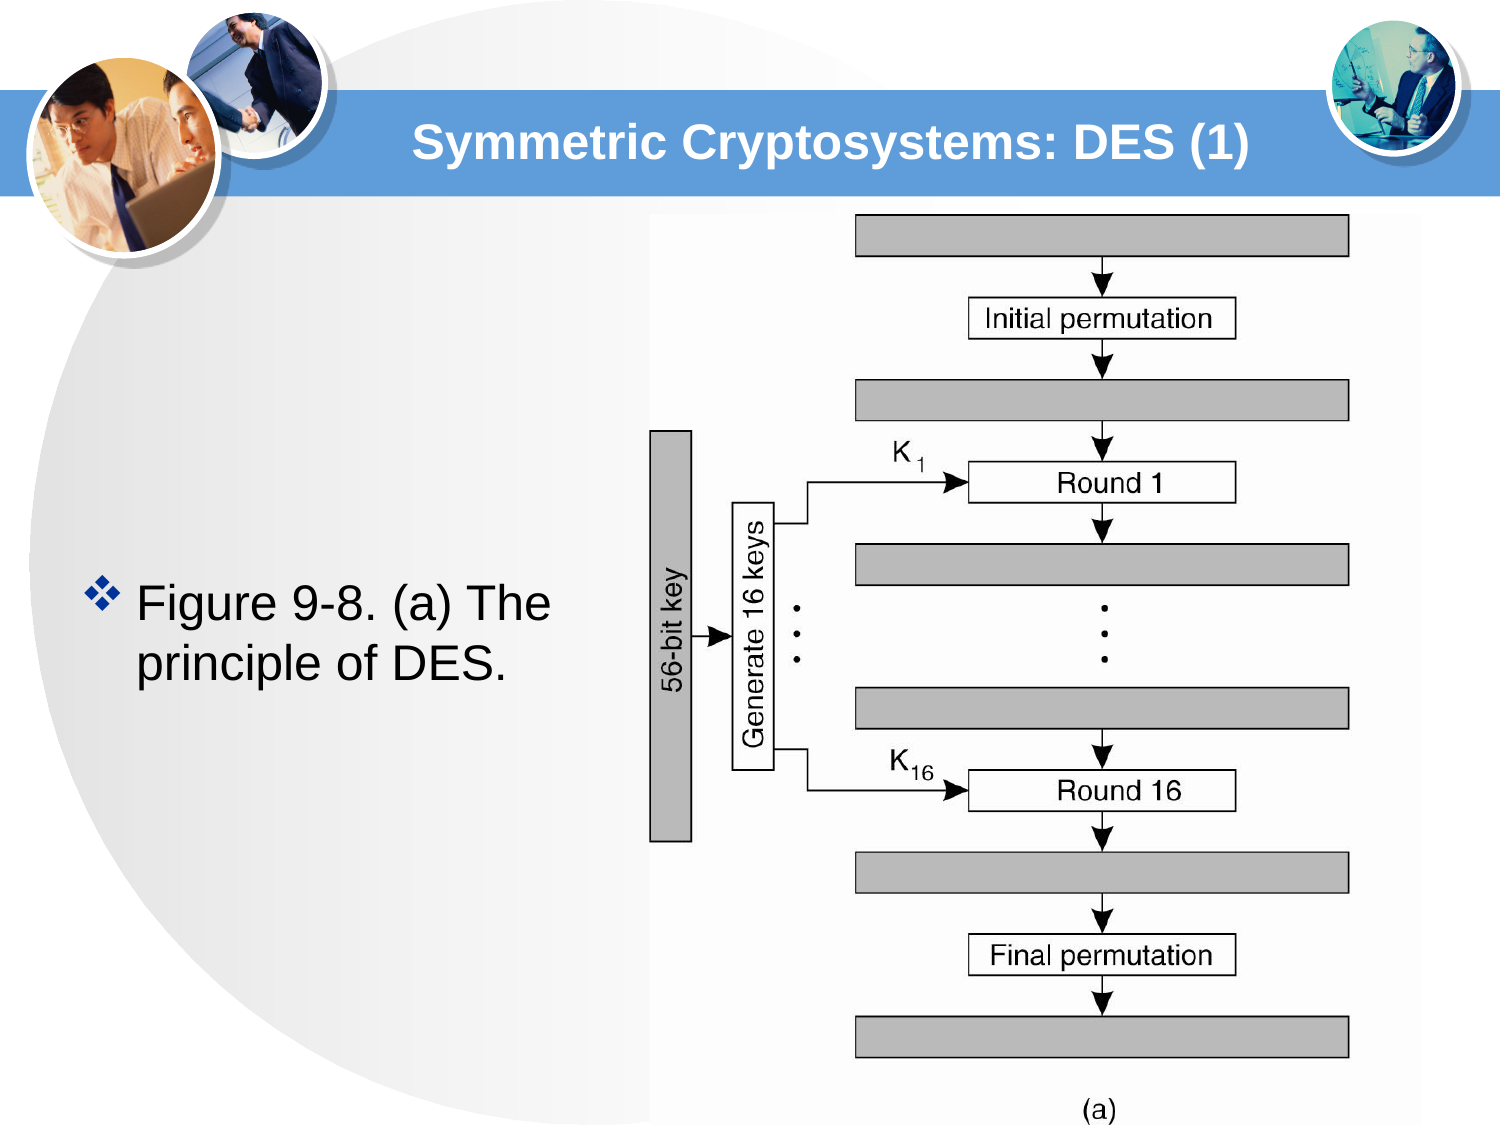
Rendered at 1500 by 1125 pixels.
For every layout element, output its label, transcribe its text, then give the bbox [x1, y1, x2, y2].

list Figure 9-8. (a) The principle of DES. [64, 562, 579, 797]
title Symmetric Cryptosystems: DES (1) [337, 99, 1325, 180]
picture [187, 13, 321, 152]
picture [649, 214, 1422, 1125]
picture [33, 58, 215, 252]
picture [1333, 21, 1455, 150]
